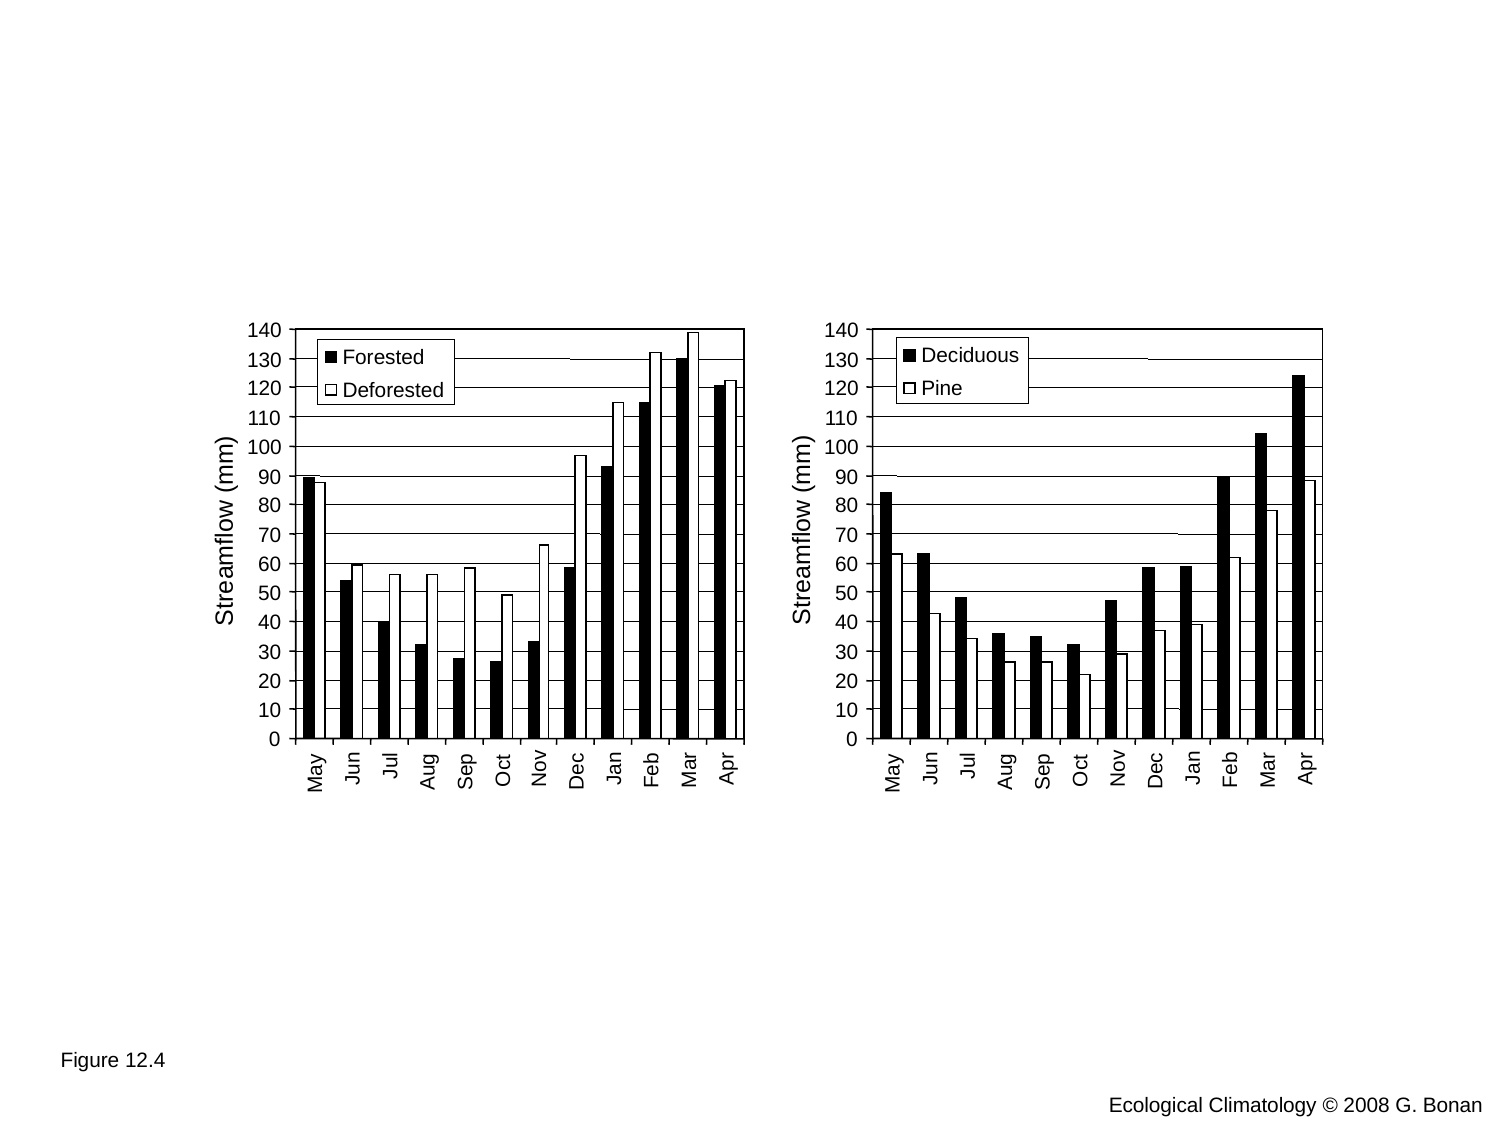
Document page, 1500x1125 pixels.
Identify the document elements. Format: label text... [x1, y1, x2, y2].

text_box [317, 338, 456, 405]
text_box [896, 337, 1029, 404]
text_box Ecological Climatology © 2008 G. Bonan [1093, 1084, 1498, 1125]
text_box Figure 12.4 [45, 1039, 181, 1079]
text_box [784, 316, 1324, 794]
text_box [207, 316, 745, 794]
